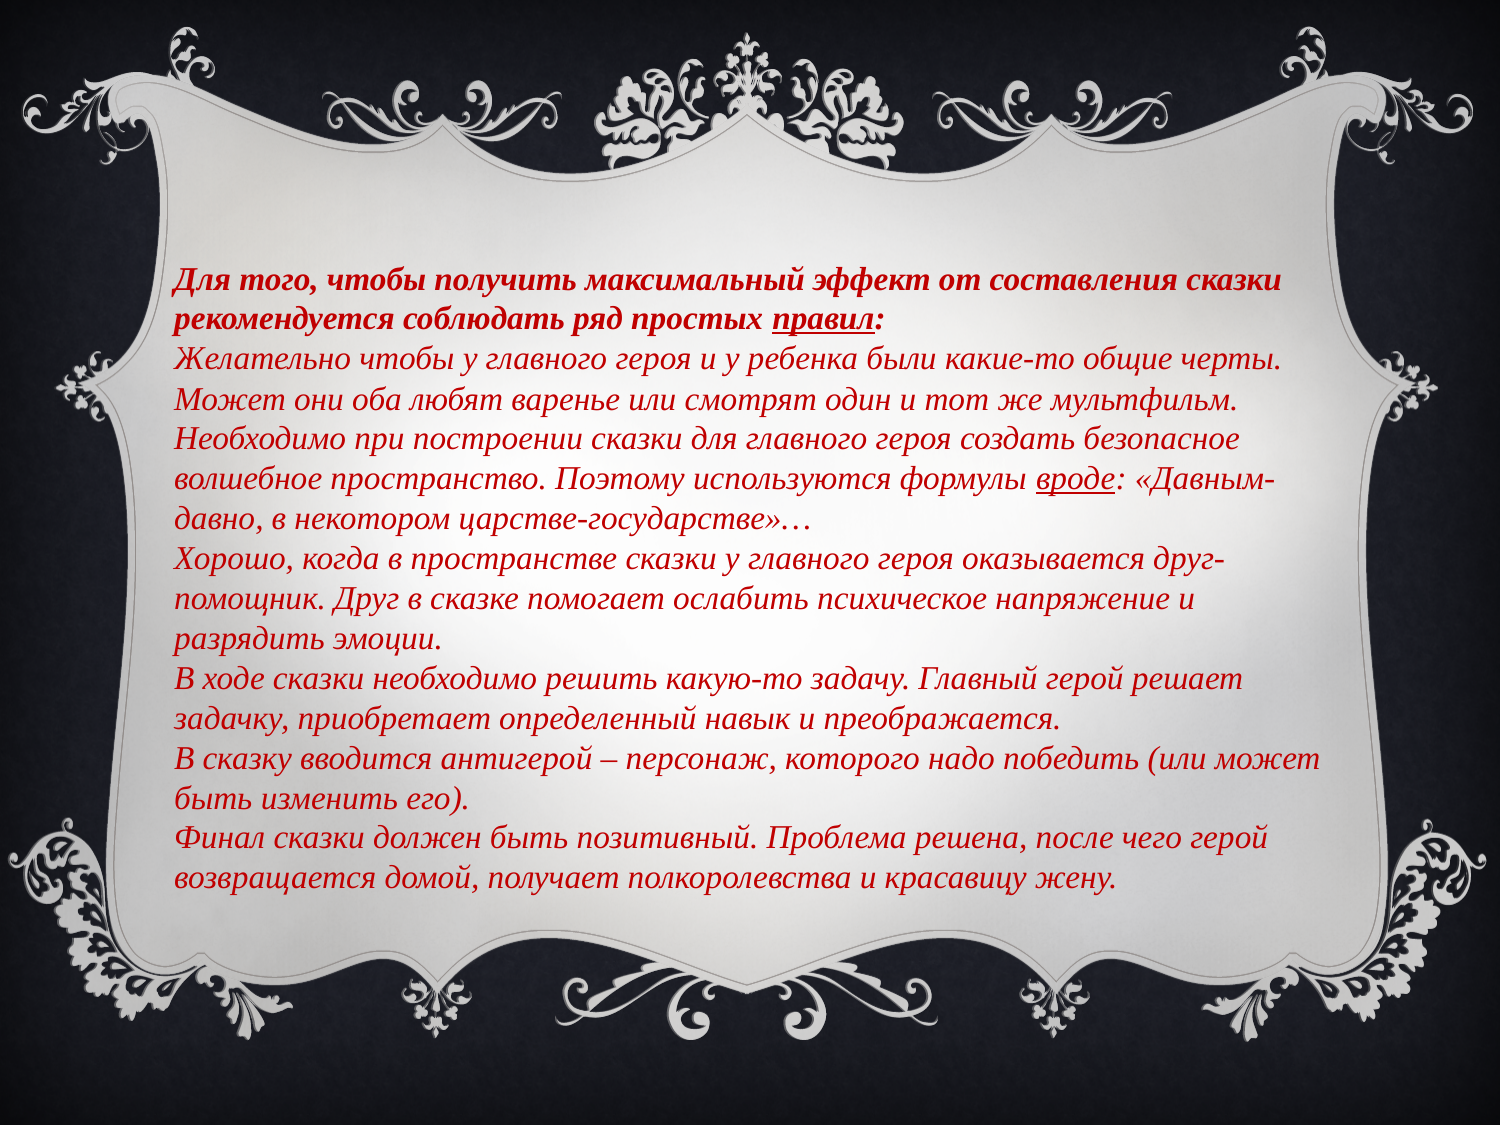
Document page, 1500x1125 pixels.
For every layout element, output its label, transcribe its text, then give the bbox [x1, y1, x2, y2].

text_box Для того, чтобы получить максимальный эффект от составления сказки рекомендуется соблюдать ряд простых правил: Желательно чтобы у главного героя и у ребенка были какие-то общие черты. Может они оба любят варенье или смотрят один и тот же мультфильм. Необходимо при построении сказки для главного героя создать безопасное волшебное пространство. Поэтому используются формулы вроде: «Давным-давно, в некотором царстве-государстве»… Хорошо, когда в пространстве сказки у главного героя оказывается друг-помощник. Друг в сказке помогает ослабить психическое напряжение и разрядить эмоции. В ходе сказки необходимо решить какую-то задачу. Главный герой решает задачку, приобретает определенный навык и преображается. В сказку вводится антигерой – персонаж, которого надо победить (или может быть изменить его). Финал сказки должен быть позитивный. Проблема решена, после чего герой возвращается домой, получает полкоролевства и красавицу жену. [159, 0, 1341, 903]
picture [0, 0, 1500, 1125]
